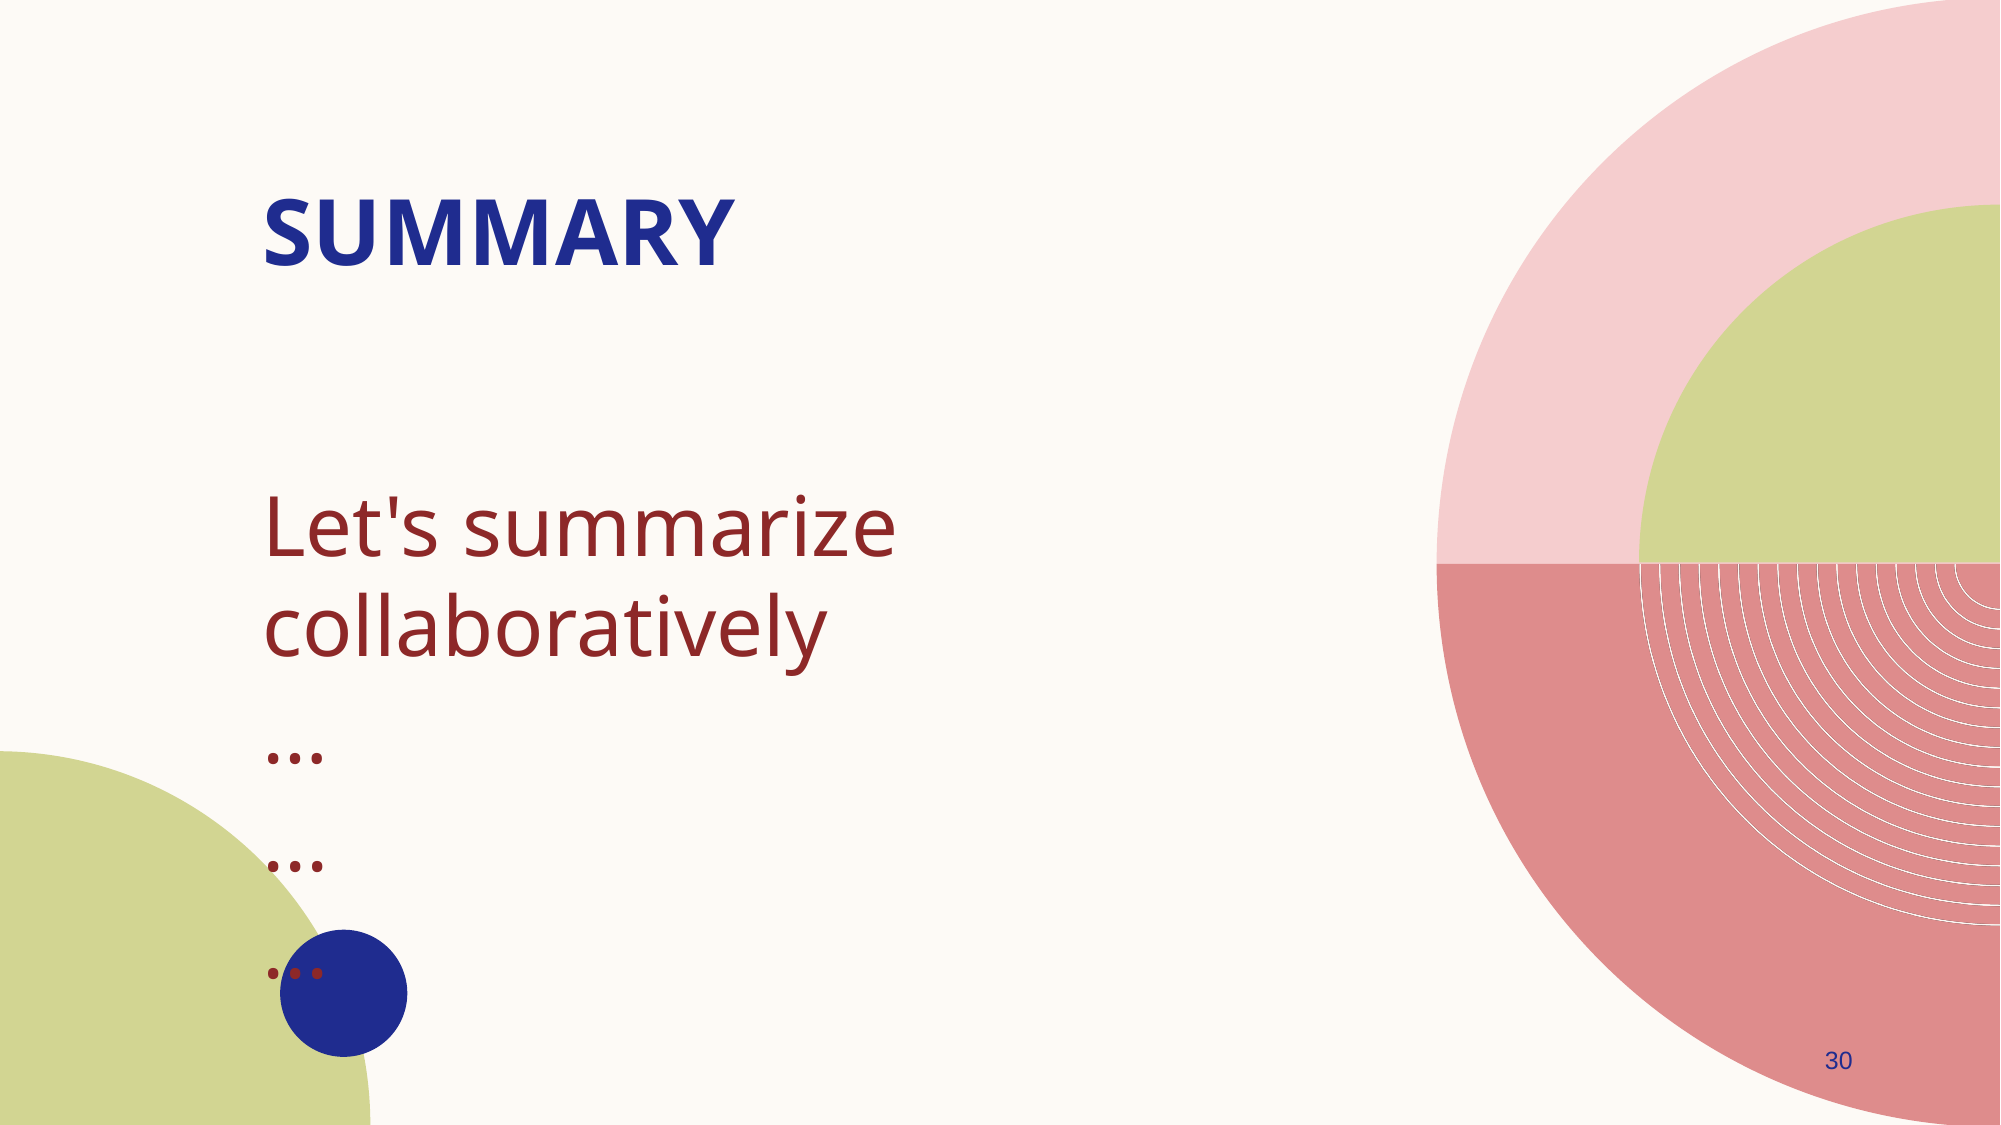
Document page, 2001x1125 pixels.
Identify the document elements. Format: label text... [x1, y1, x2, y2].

title SUMMARY [247, 166, 1358, 293]
picture [1639, 564, 2000, 926]
slide_number 30 [1758, 1036, 1920, 1082]
list Let's summarize collaboratively … ... ... [247, 465, 1403, 940]
